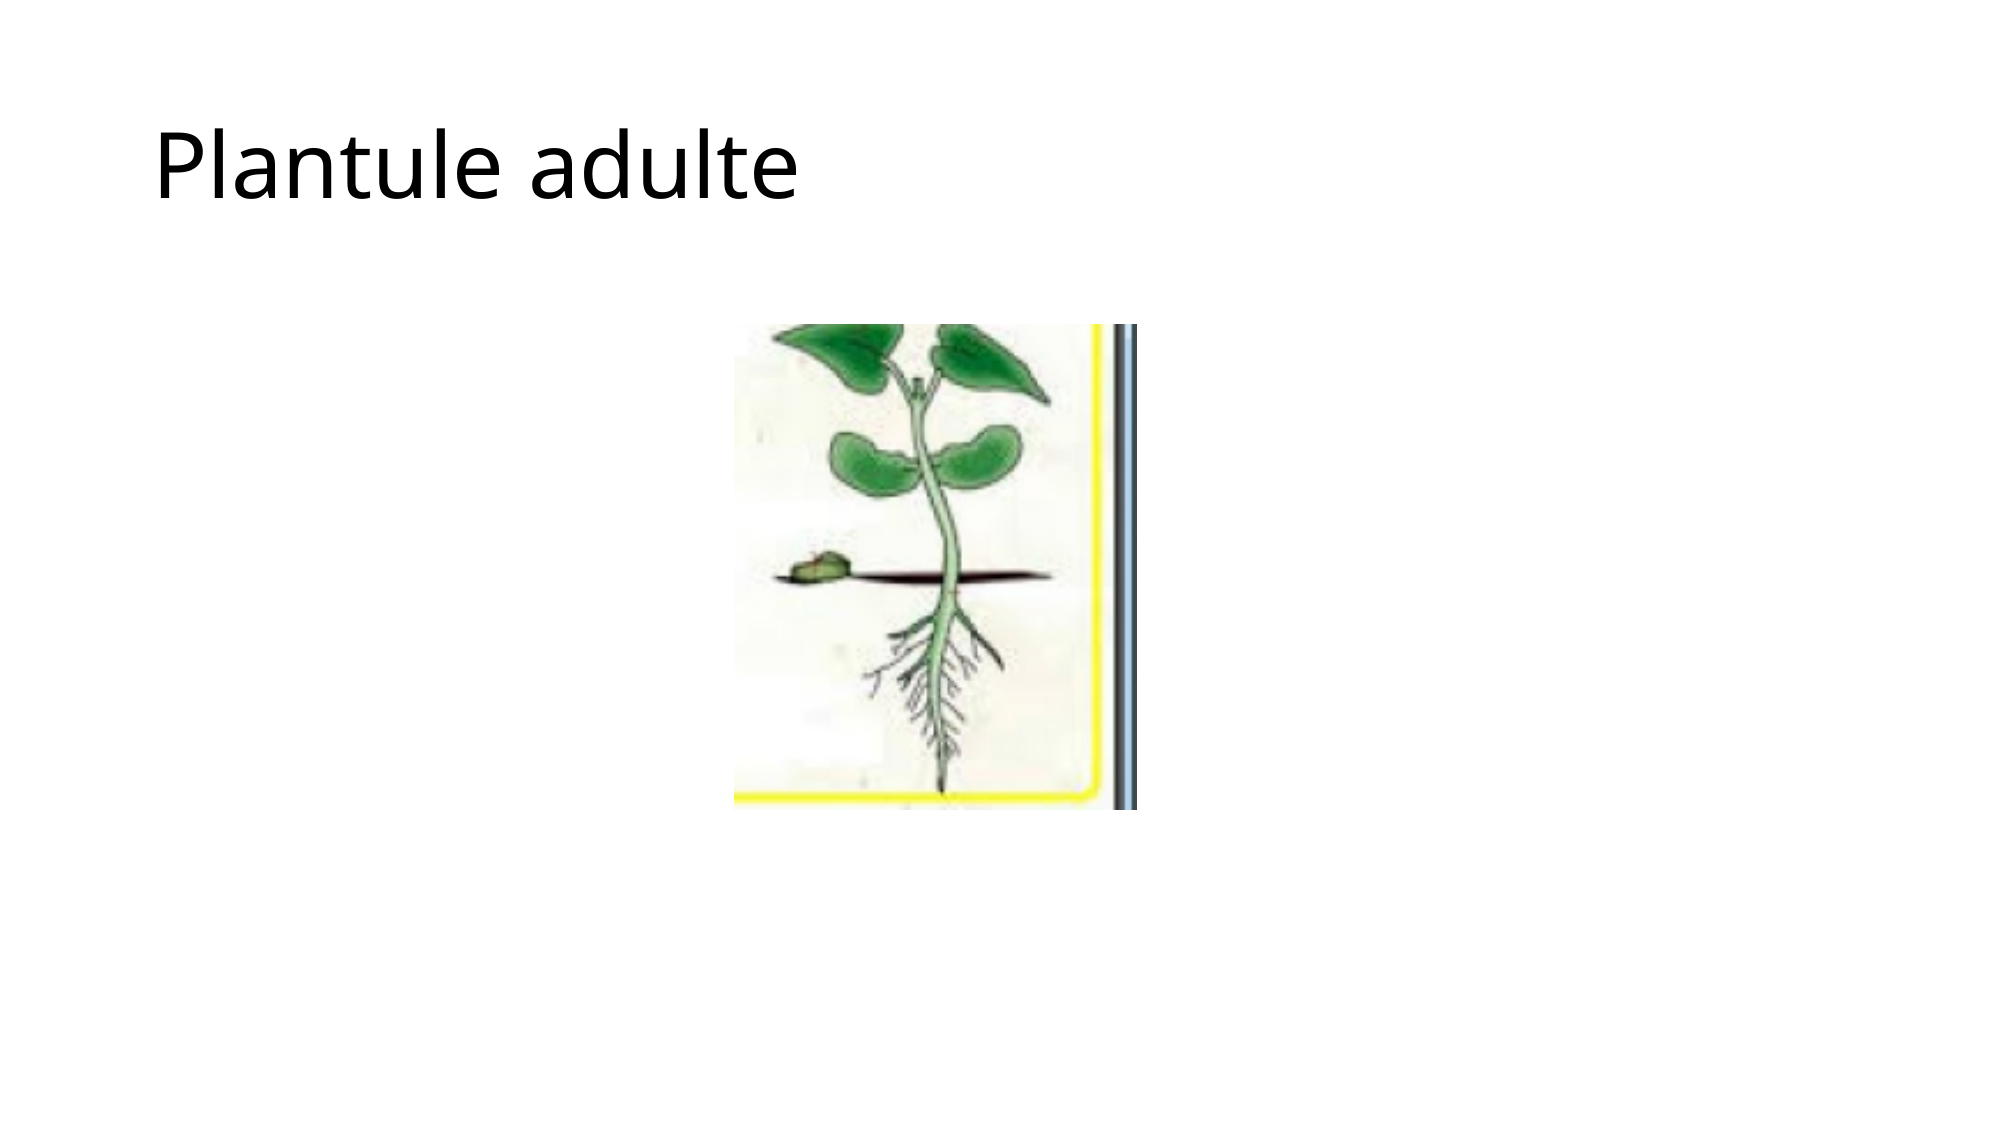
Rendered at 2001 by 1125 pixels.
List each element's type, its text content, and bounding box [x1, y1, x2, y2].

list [734, 324, 1137, 810]
title Plantule adulte [137, 59, 1863, 278]
